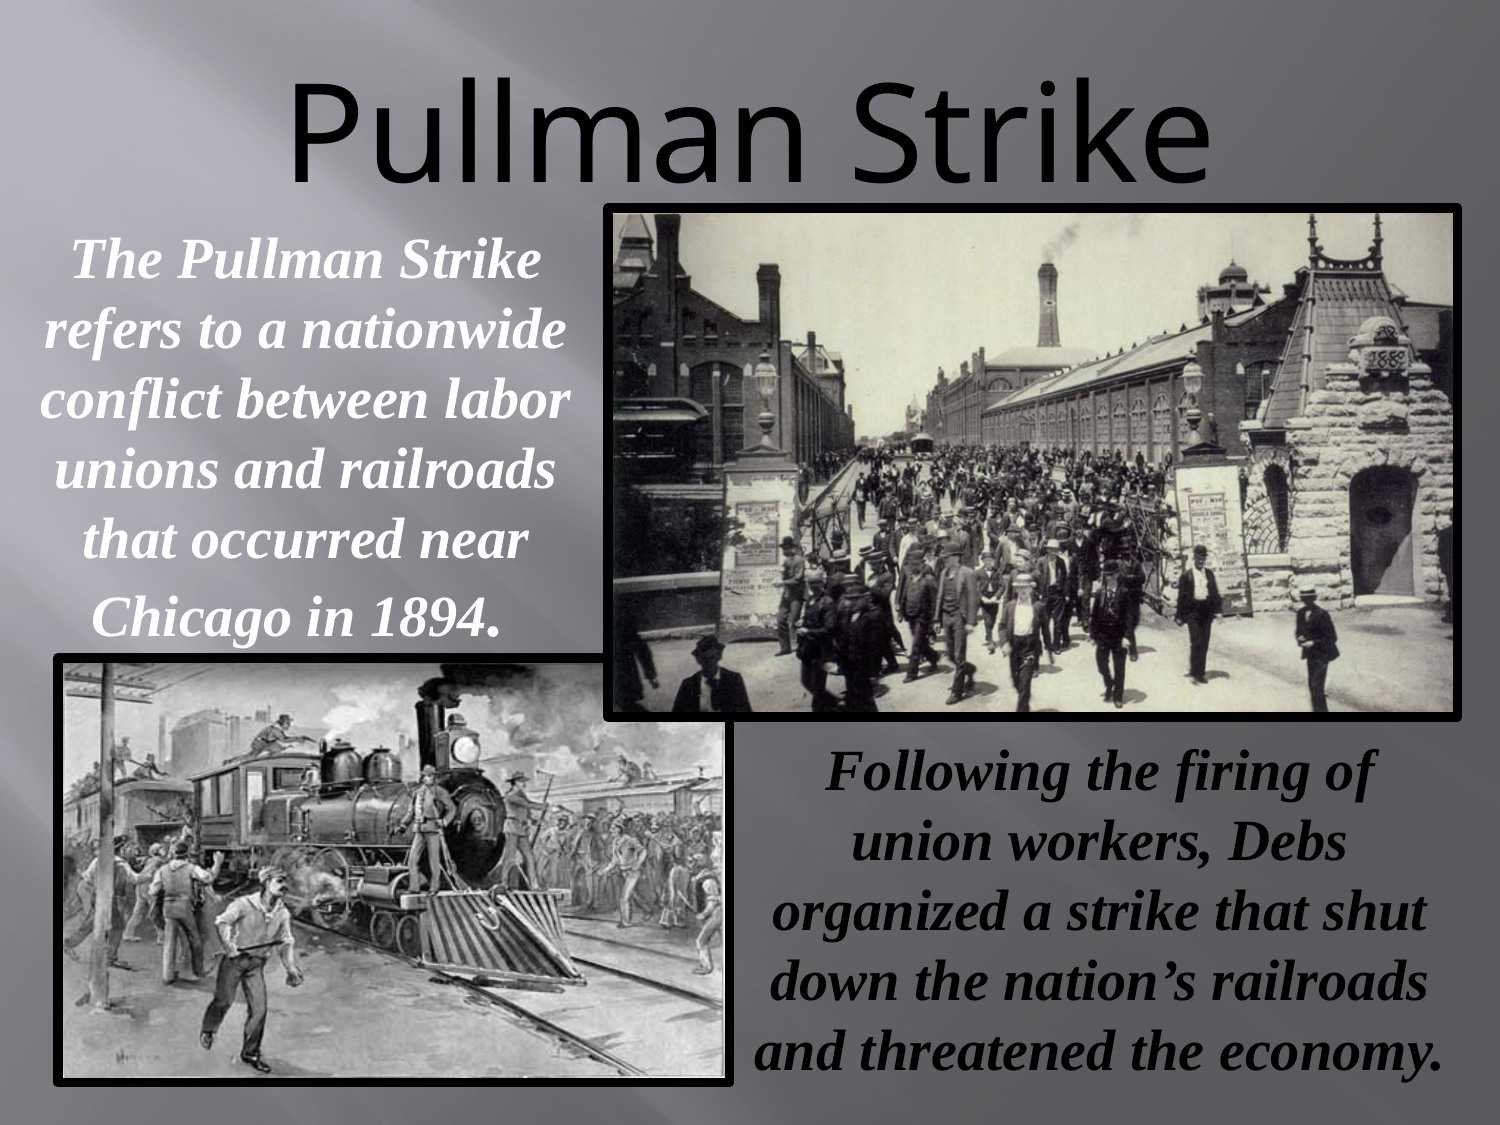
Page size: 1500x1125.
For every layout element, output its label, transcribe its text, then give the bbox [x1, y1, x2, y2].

text_box The Pullman Strike refers to a nationwide conflict between labor unions and railroads that occurred near Chicago in 1894. [0, 212, 612, 658]
text_box Pullman Strike [0, 37, 1500, 218]
picture [62, 212, 1454, 1079]
text_box Following the firing of union workers, Debs organized a strike that shut down the nation’s railroads and threatened the economy. [767, 755, 1463, 1090]
